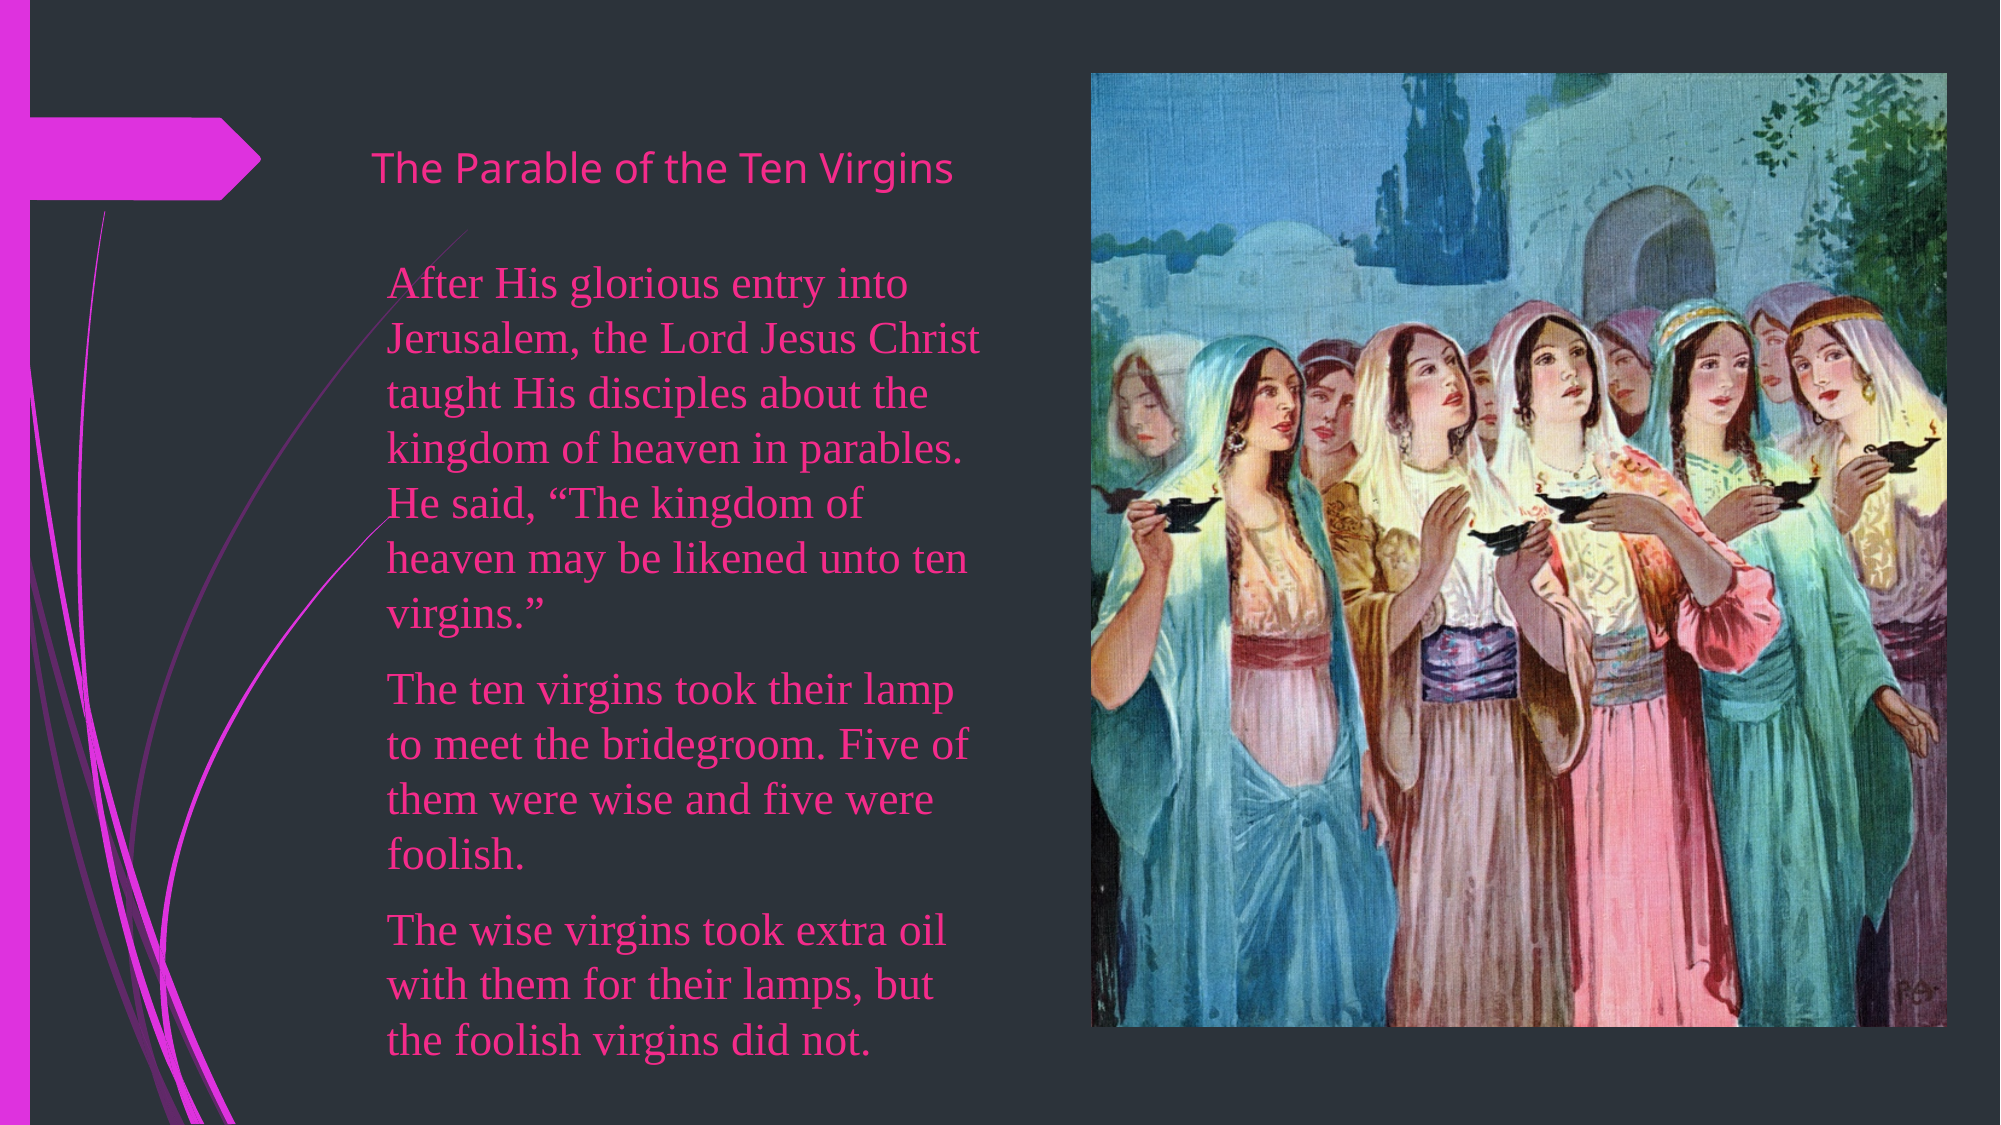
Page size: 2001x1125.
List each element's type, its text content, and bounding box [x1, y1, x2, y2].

list After His glorious entry into Jerusalem, the Lord Jesus Christ taught His disciples about the kingdom of heaven in parables. He said, “The kingdom of heaven may be likened unto ten virgins.” The ten virgins took their lamp to meet the bridegroom. Five of them were wise and five were foolish. The wise virgins took extra oil with them for their lamps, but the foolish virgins did not. [371, 245, 1000, 1010]
title The Parable of the Ten Virgins [356, 39, 1015, 200]
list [1091, 72, 1947, 1027]
